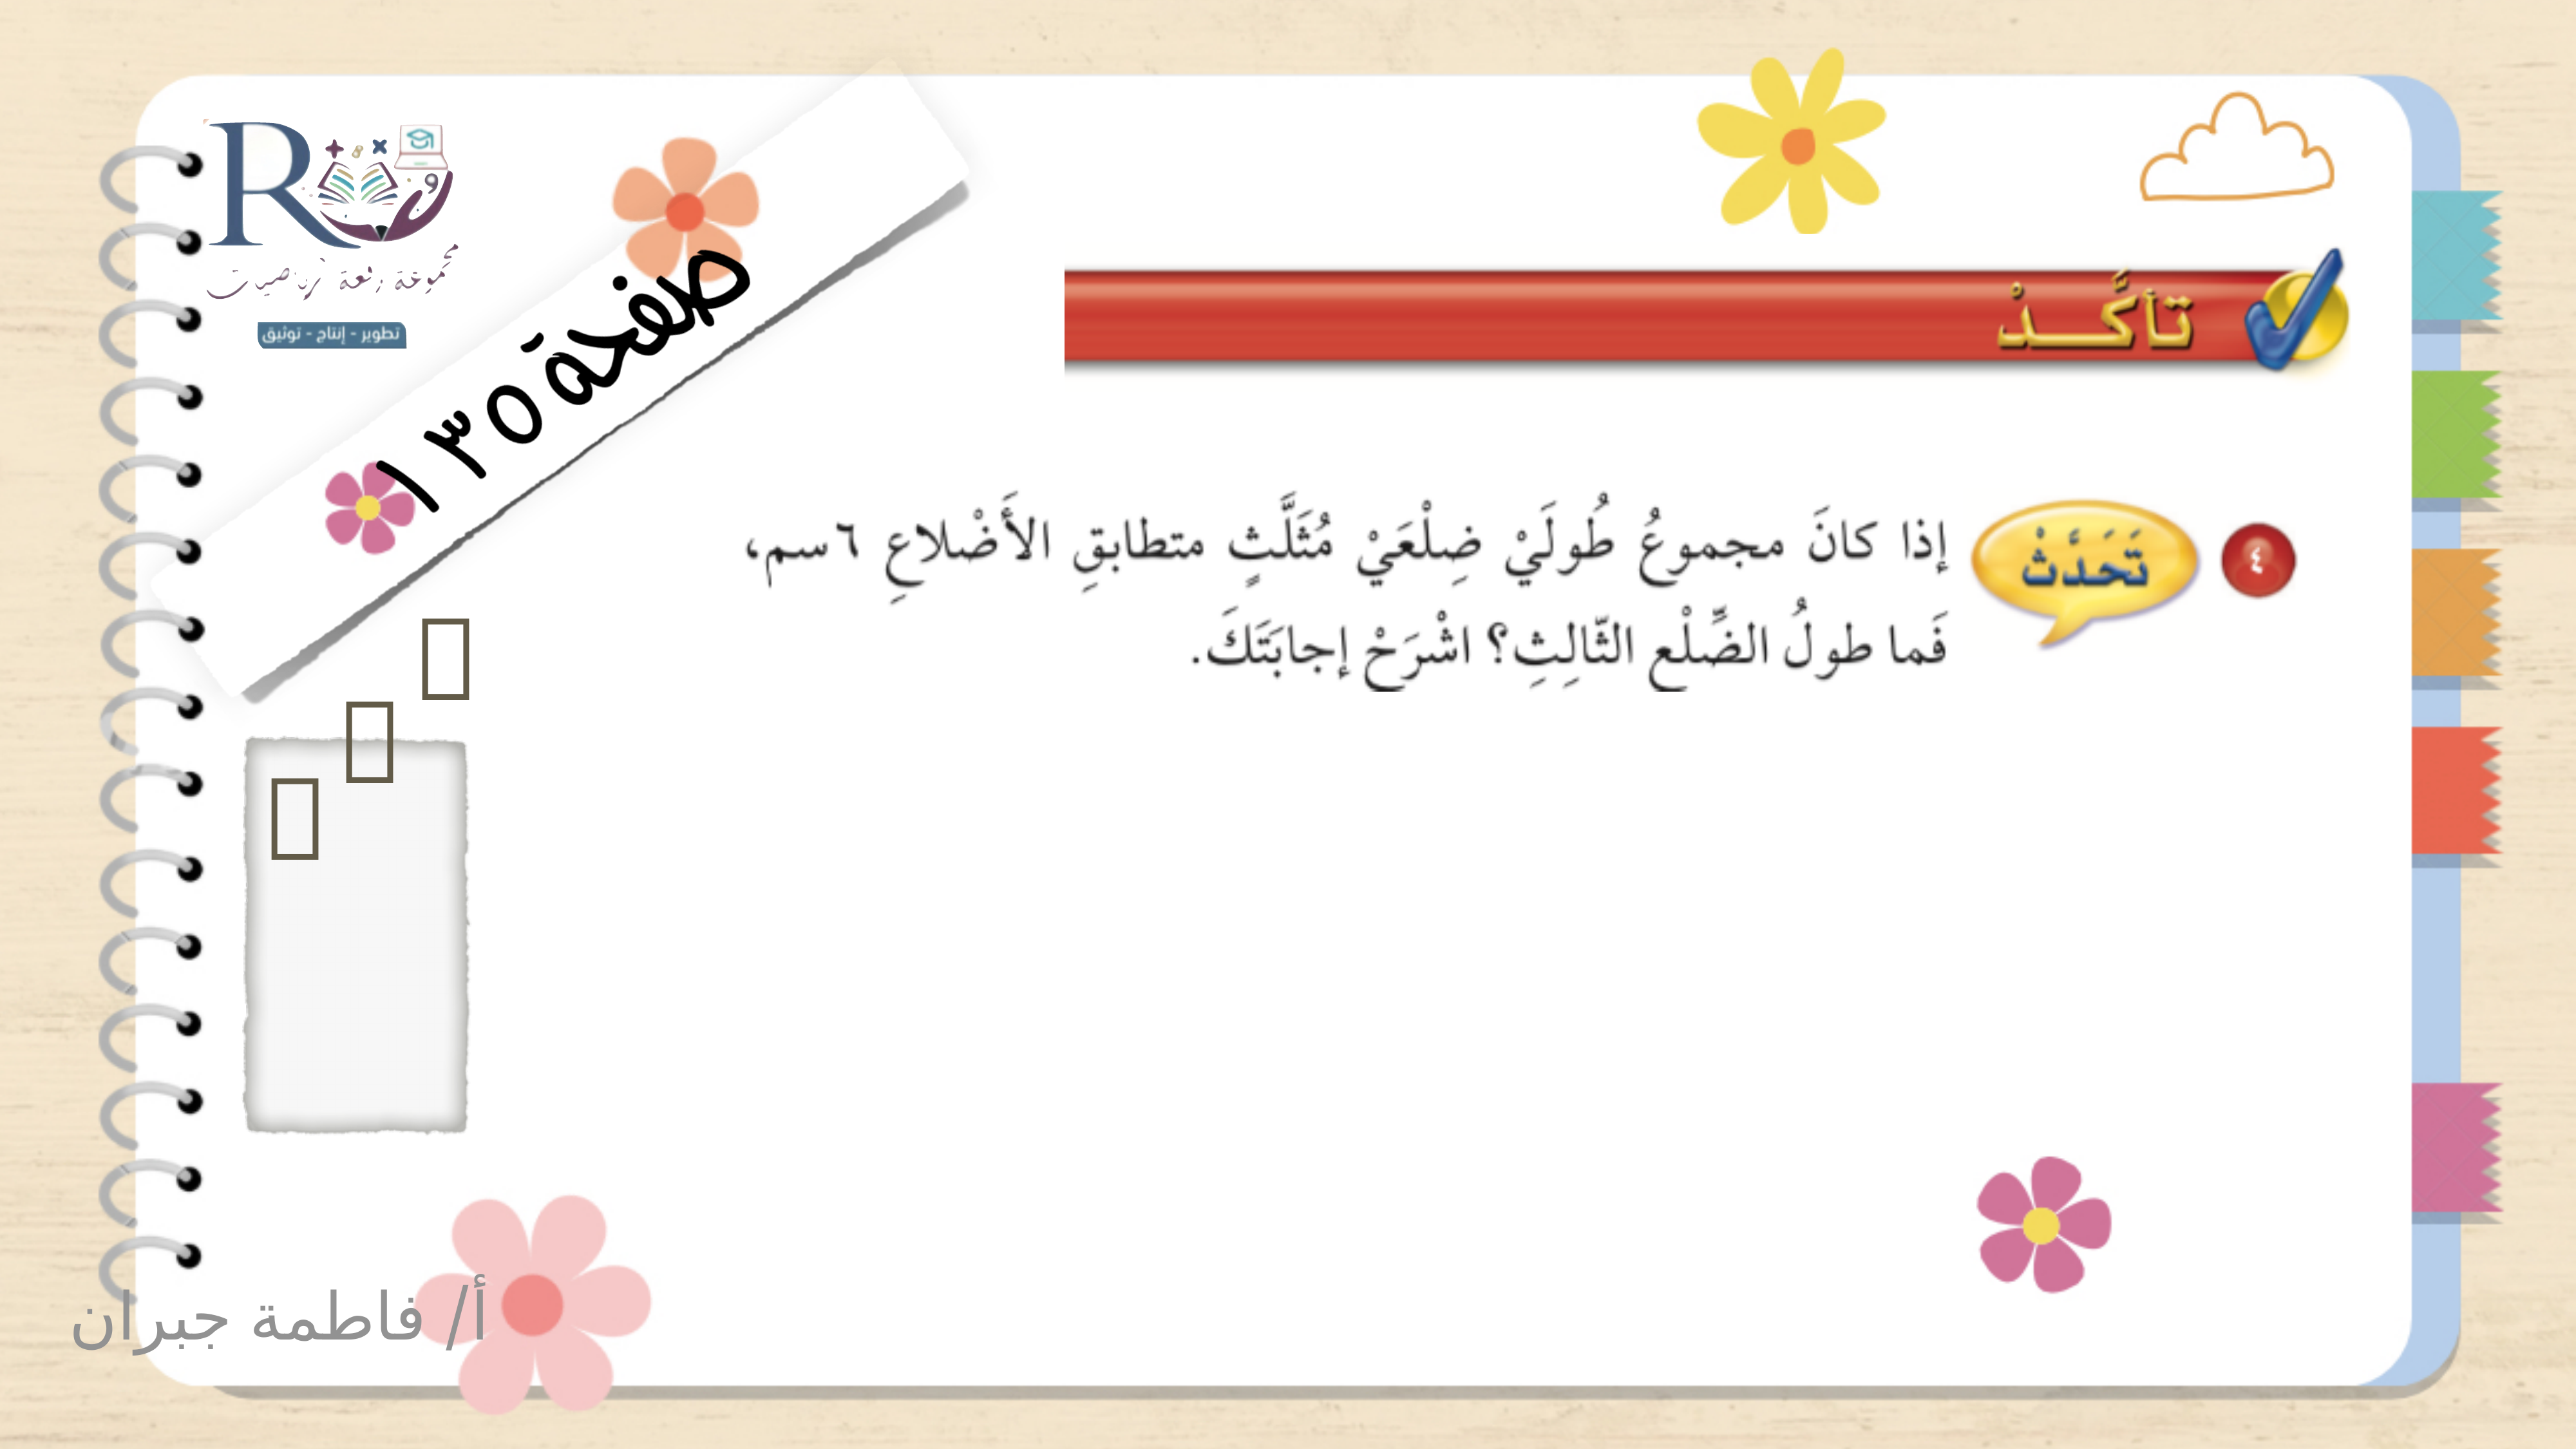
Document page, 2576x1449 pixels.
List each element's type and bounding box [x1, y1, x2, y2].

text_box [203, 581, 538, 1139]
picture [0, 0, 2576, 1449]
